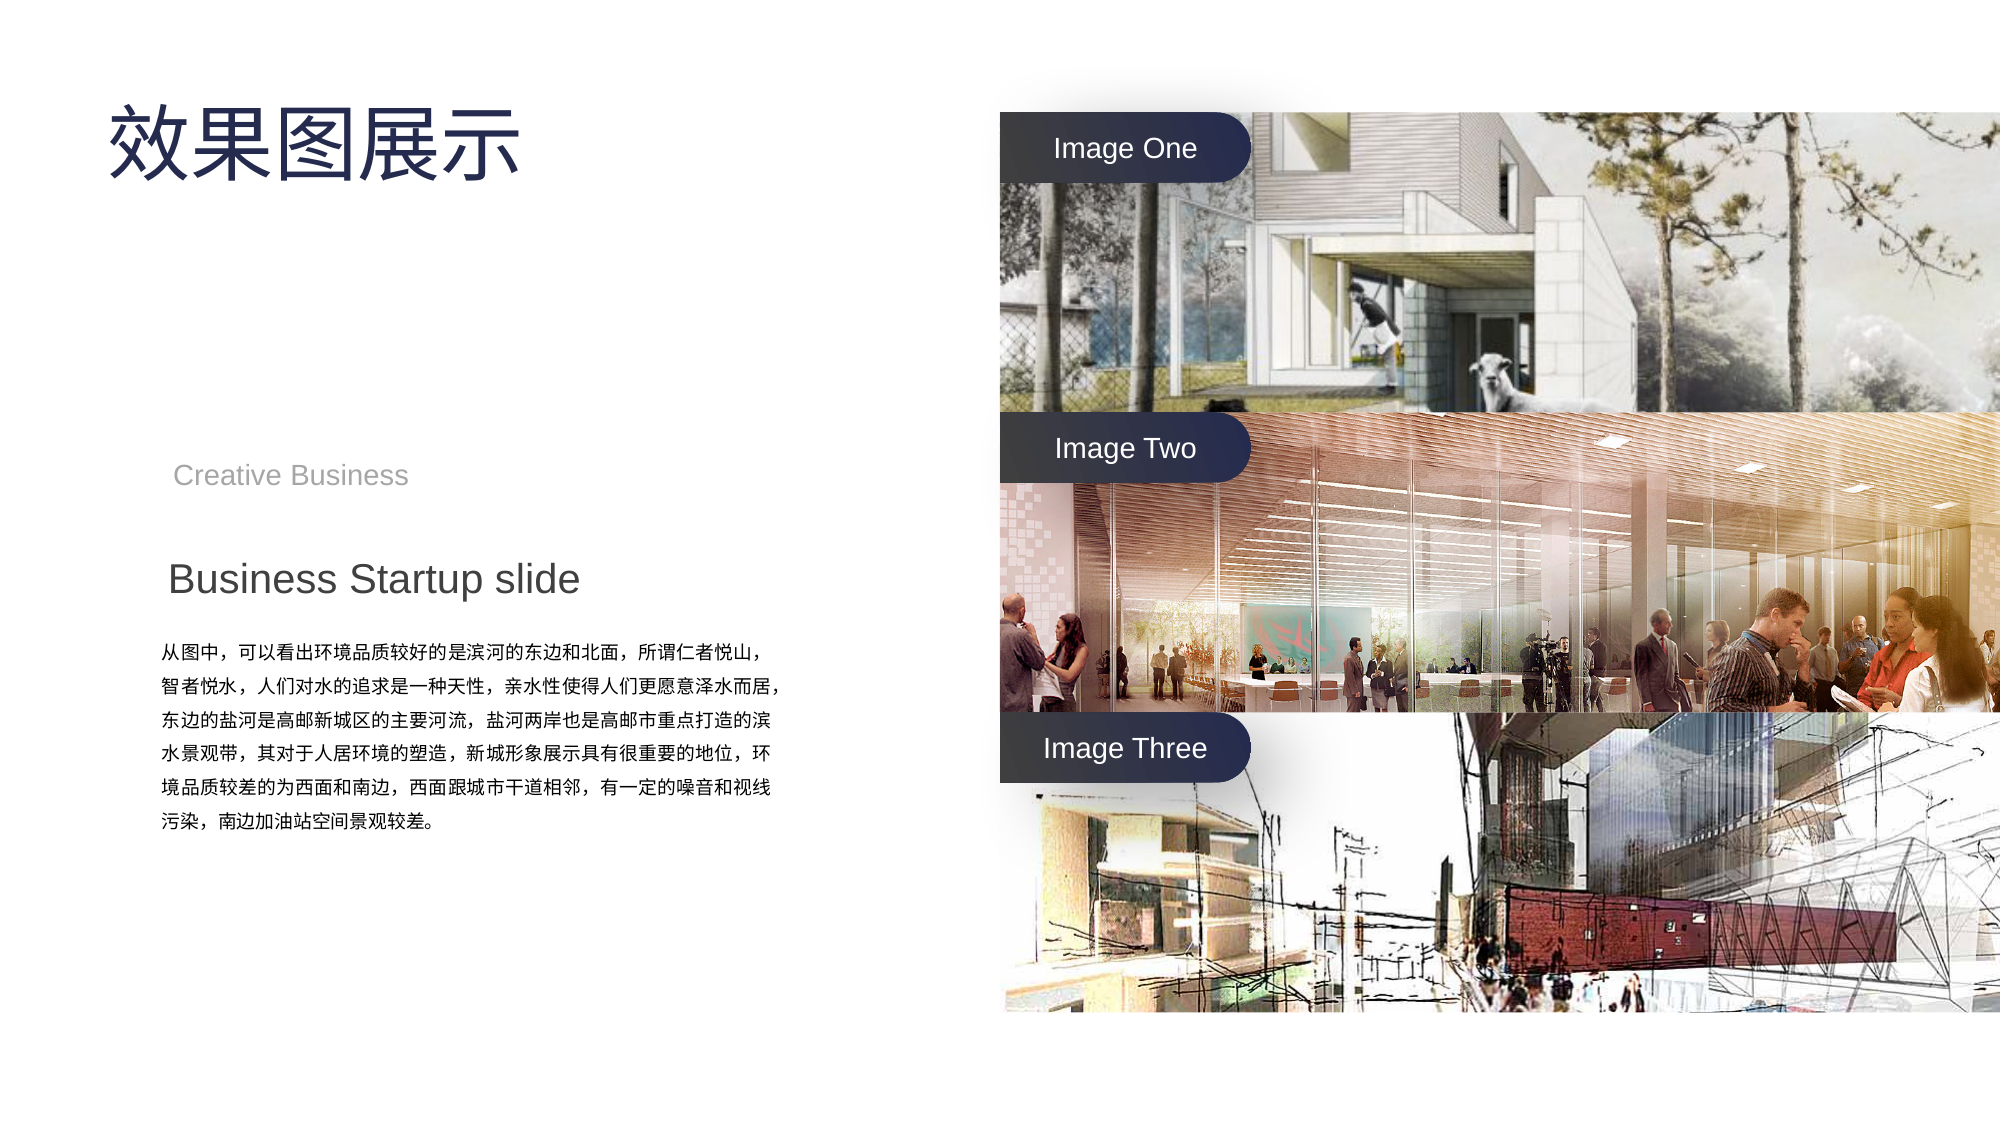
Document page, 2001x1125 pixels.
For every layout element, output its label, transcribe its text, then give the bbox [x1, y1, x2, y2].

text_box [999, 712, 1252, 783]
picture [999, 112, 2000, 1013]
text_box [999, 412, 1252, 483]
text_box Business Startup slide [153, 544, 631, 610]
text_box Creative Business [158, 448, 506, 499]
text_box 效果图展示 [93, 83, 670, 199]
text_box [999, 112, 1252, 183]
text_box 从图中，可以看出环境品质较好的是滨河的东边和北面，所谓仁者悦山，智者悦水，人们对水的追求是一种天性，亲水性使得人们更愿意泽水而居，东边的盐河是高邮新城区的主要河流，盐河两岸也是高邮市重点打造的滨水景观带，其对于人居环境的塑造，新城形象展示具有很重要的地位，环境品质较差的为西面和南边，西面跟城市干道相邻，有一定的噪音和视线污染，南边加油站空间景观较差。 [147, 622, 787, 874]
